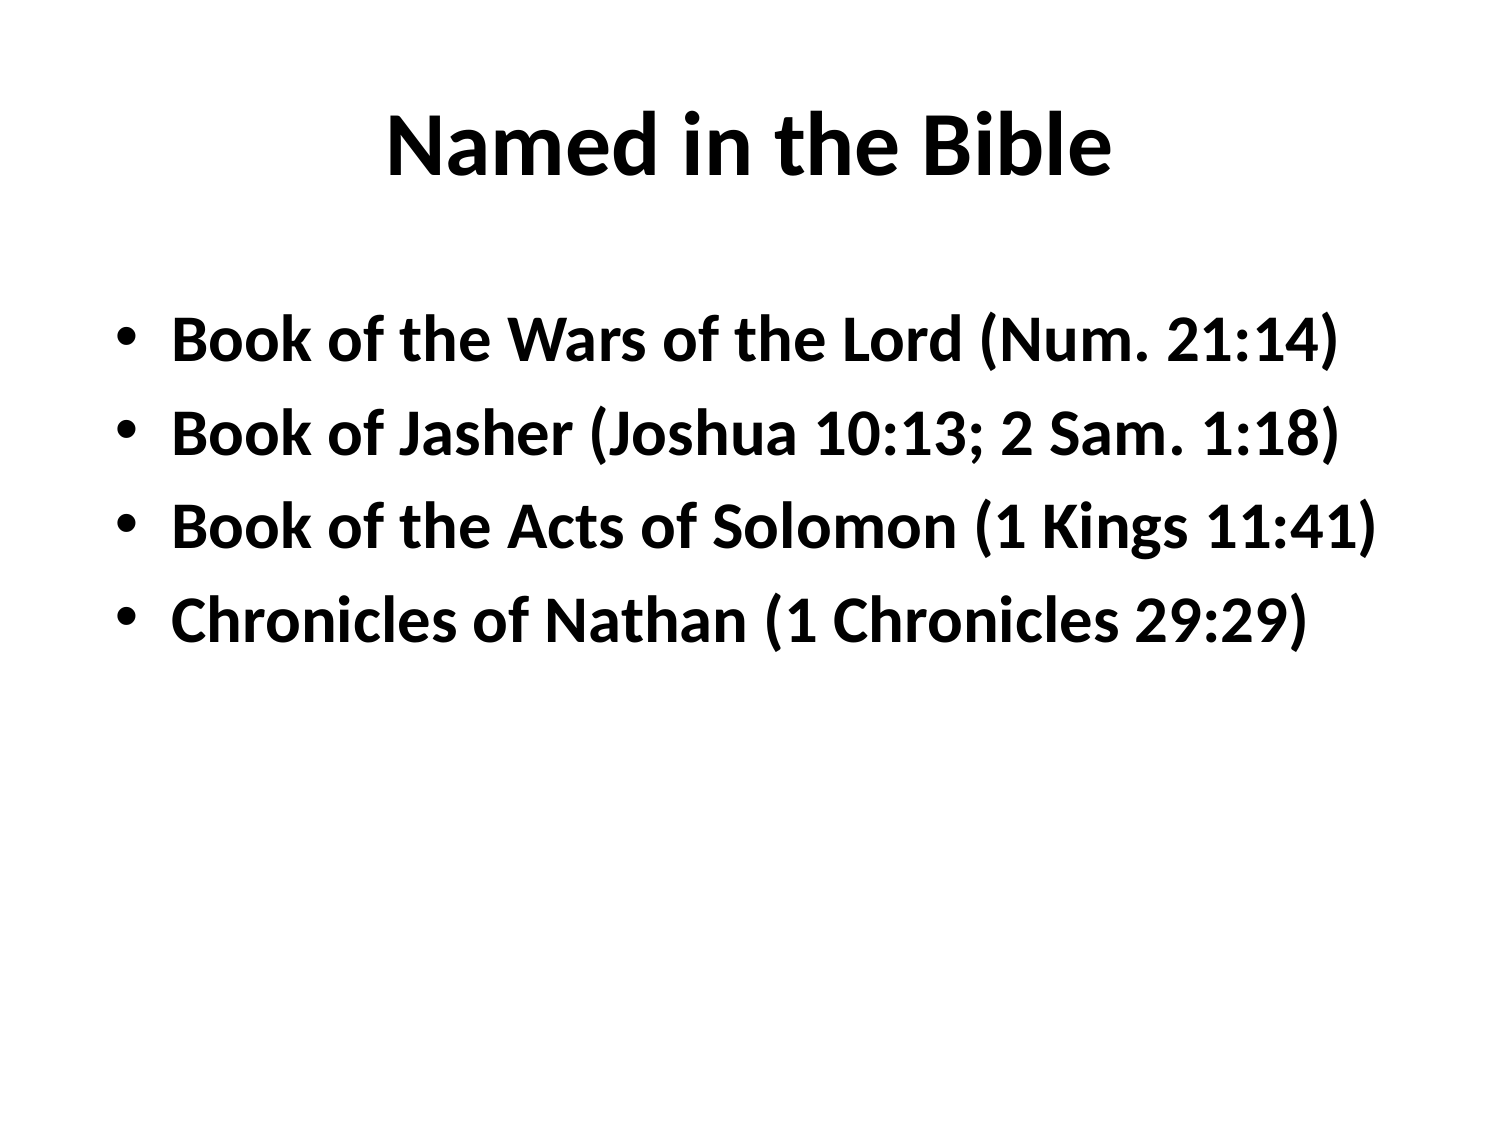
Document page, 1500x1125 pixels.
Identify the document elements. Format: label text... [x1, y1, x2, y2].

title Named in the Bible [75, 45, 1425, 233]
list Book of the Wars of the Lord (Num. 21:14) Book of Jasher (Joshua 10:13; 2 Sam. 1:18) Book of the Acts of Solomon (1 Kings 11:41) Chronicles of Nathan (1 Chronicles 29:29) [99, 287, 1438, 1125]
